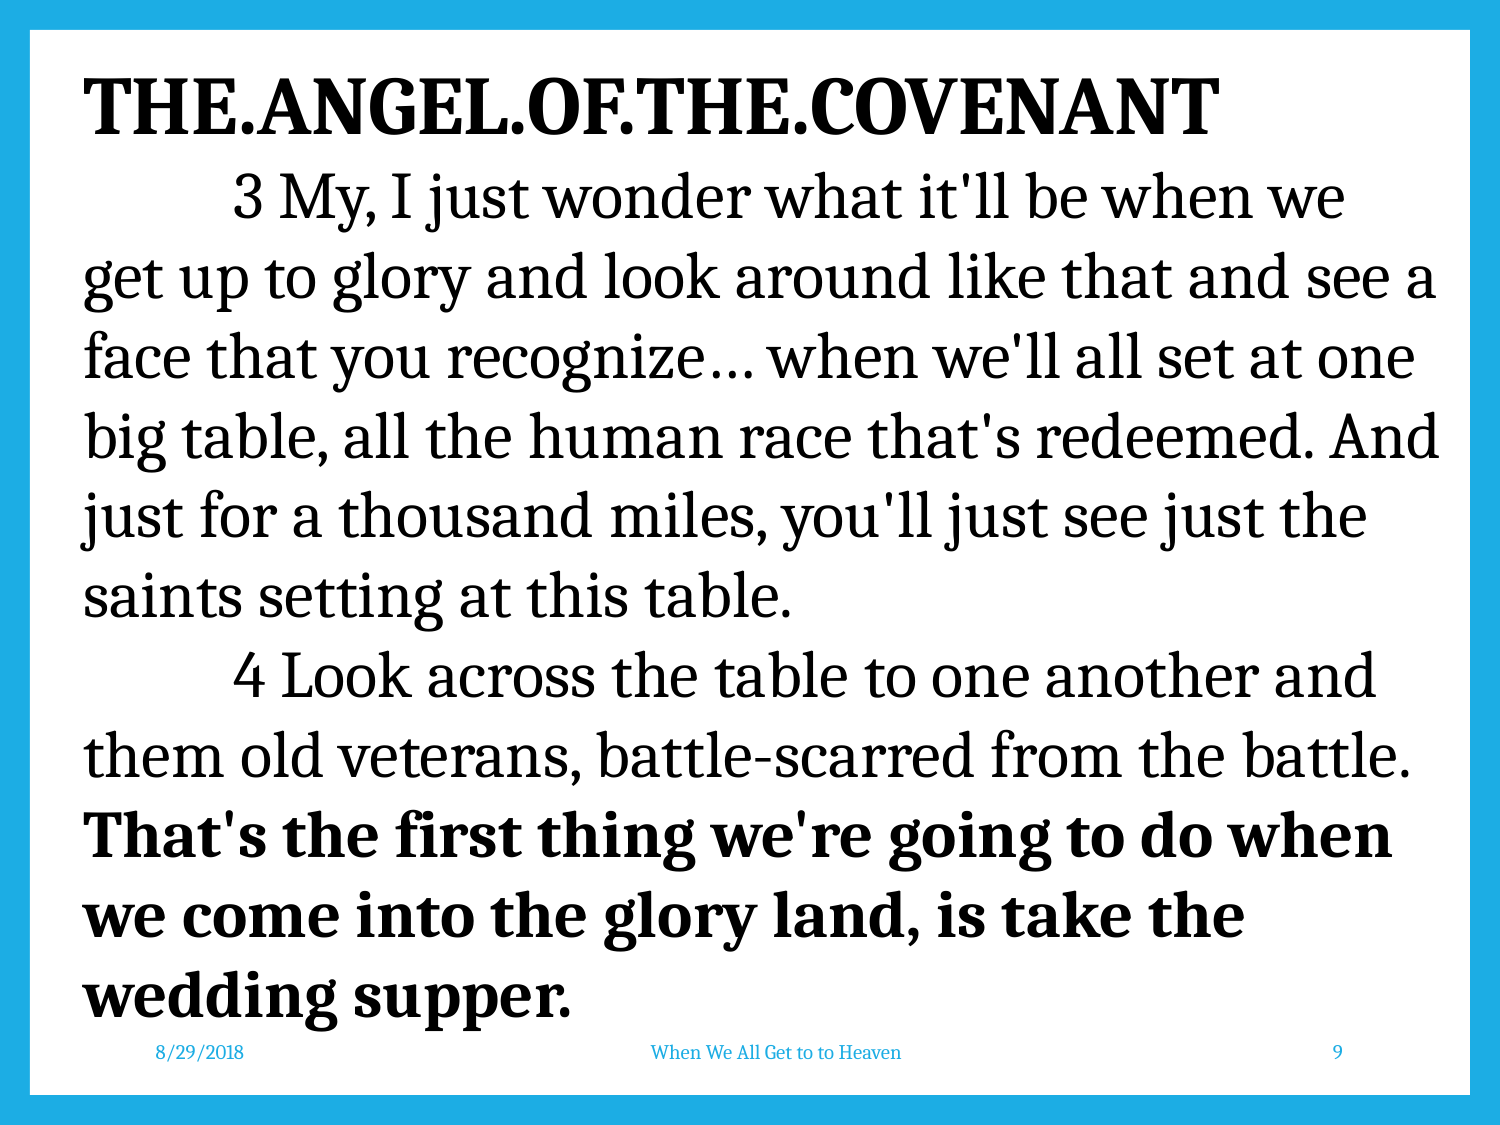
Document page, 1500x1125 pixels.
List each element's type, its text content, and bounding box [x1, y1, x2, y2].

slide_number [140, 1039, 428, 1081]
footer When We All Get to to Heaven [485, 1039, 1067, 1081]
text_box THE.ANGEL.OF.THE.COVENANT 3 My, I just wonder what it'll be when we get up to glory and look around like that and see a face that you recognize… when we'll all set at one big table, all the human race that's redeemed. And just for a thousand miles, you'll just see just the saints setting at this table. 4 Look across the table to one another and them old veterans, battle-scarred from the battle. That's the first thing we're going to do when we come into the glory land, is take the wedding supper. [68, 44, 1459, 1039]
slide_number 9 [1147, 1039, 1358, 1081]
